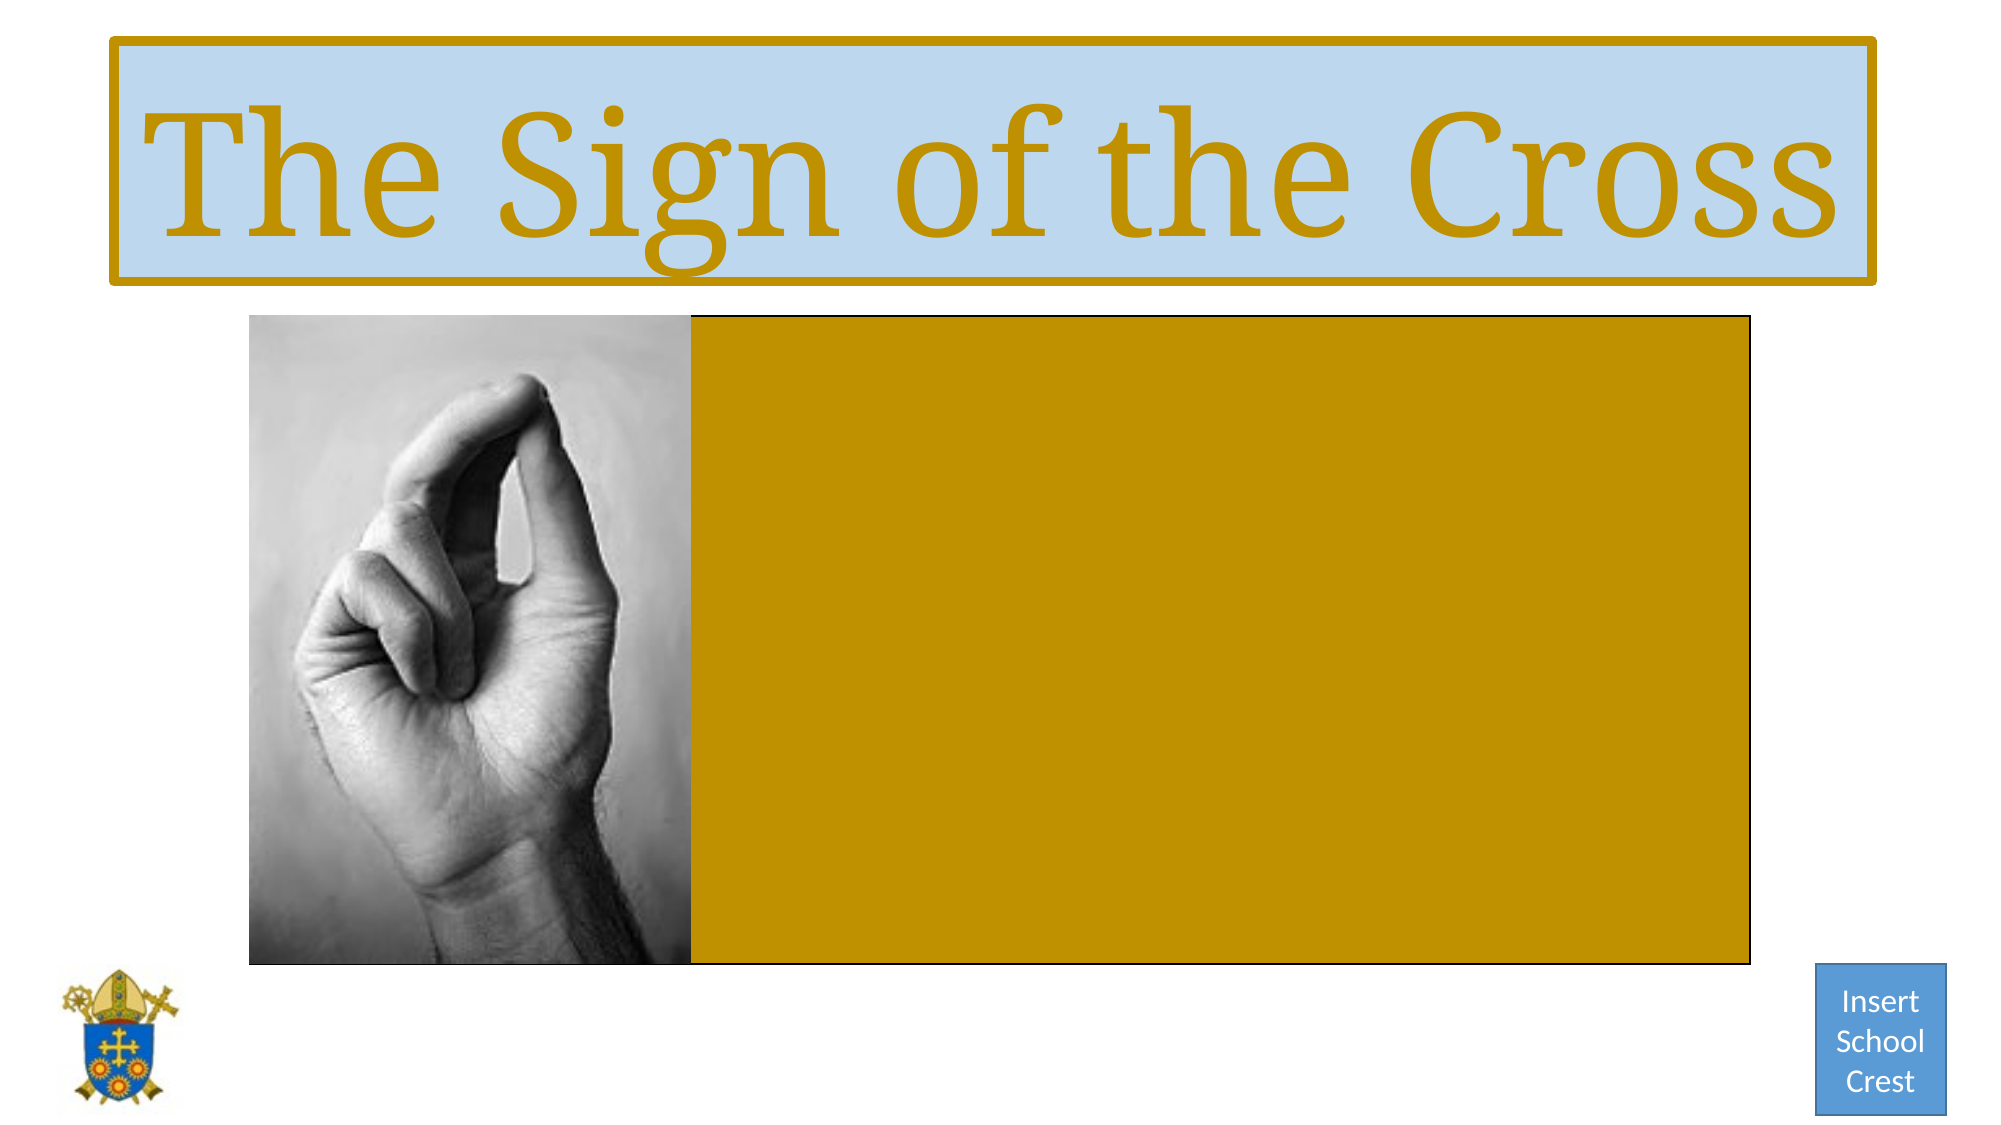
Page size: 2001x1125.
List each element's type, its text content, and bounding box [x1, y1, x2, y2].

picture [249, 315, 691, 964]
text_box Insert School Crest [1815, 963, 1947, 1116]
picture [57, 964, 185, 1115]
text_box The Sign of the Cross [113, 40, 1872, 282]
text_box [249, 315, 1751, 965]
